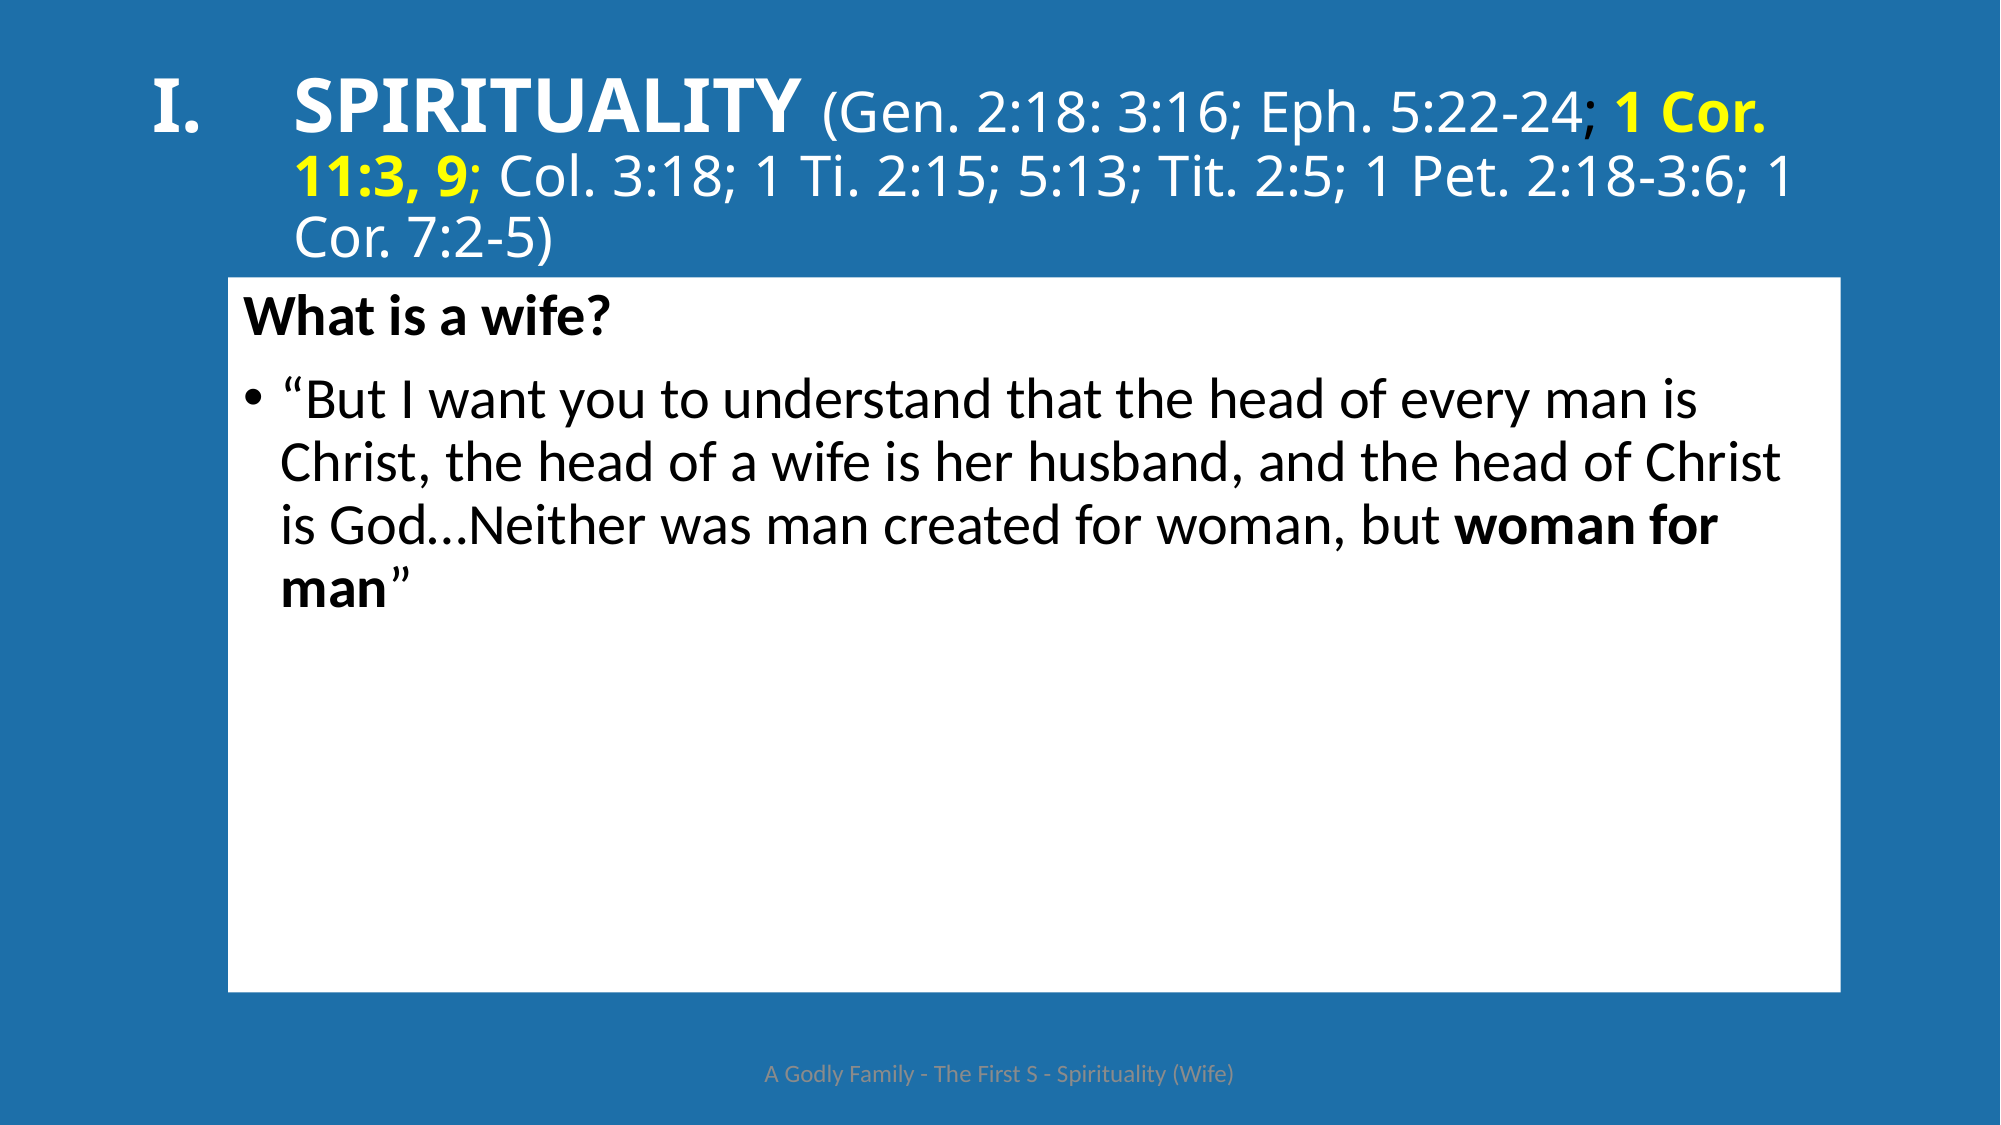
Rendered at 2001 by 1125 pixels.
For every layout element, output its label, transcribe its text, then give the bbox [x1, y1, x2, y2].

footer A Godly Family - The First S - Spirituality (Wife) [662, 1042, 1338, 1103]
title SPIRITUALITY (Gen. 2:18: 3:16; Eph. 5:22-24; 1 Cor. 11:3, 9; Col. 3:18; 1 Ti. 2:15; 5:13; Tit. 2:5; 1 Pet. 2:18-3:6; 1 Cor. 7:2-5) [137, 59, 1863, 278]
list What is a wife? “But I want you to understand that the head of every man is Christ, the head of a wife is her husband, and the head of Christ is God…Neither was man created for woman, but woman for man” [228, 277, 1841, 993]
